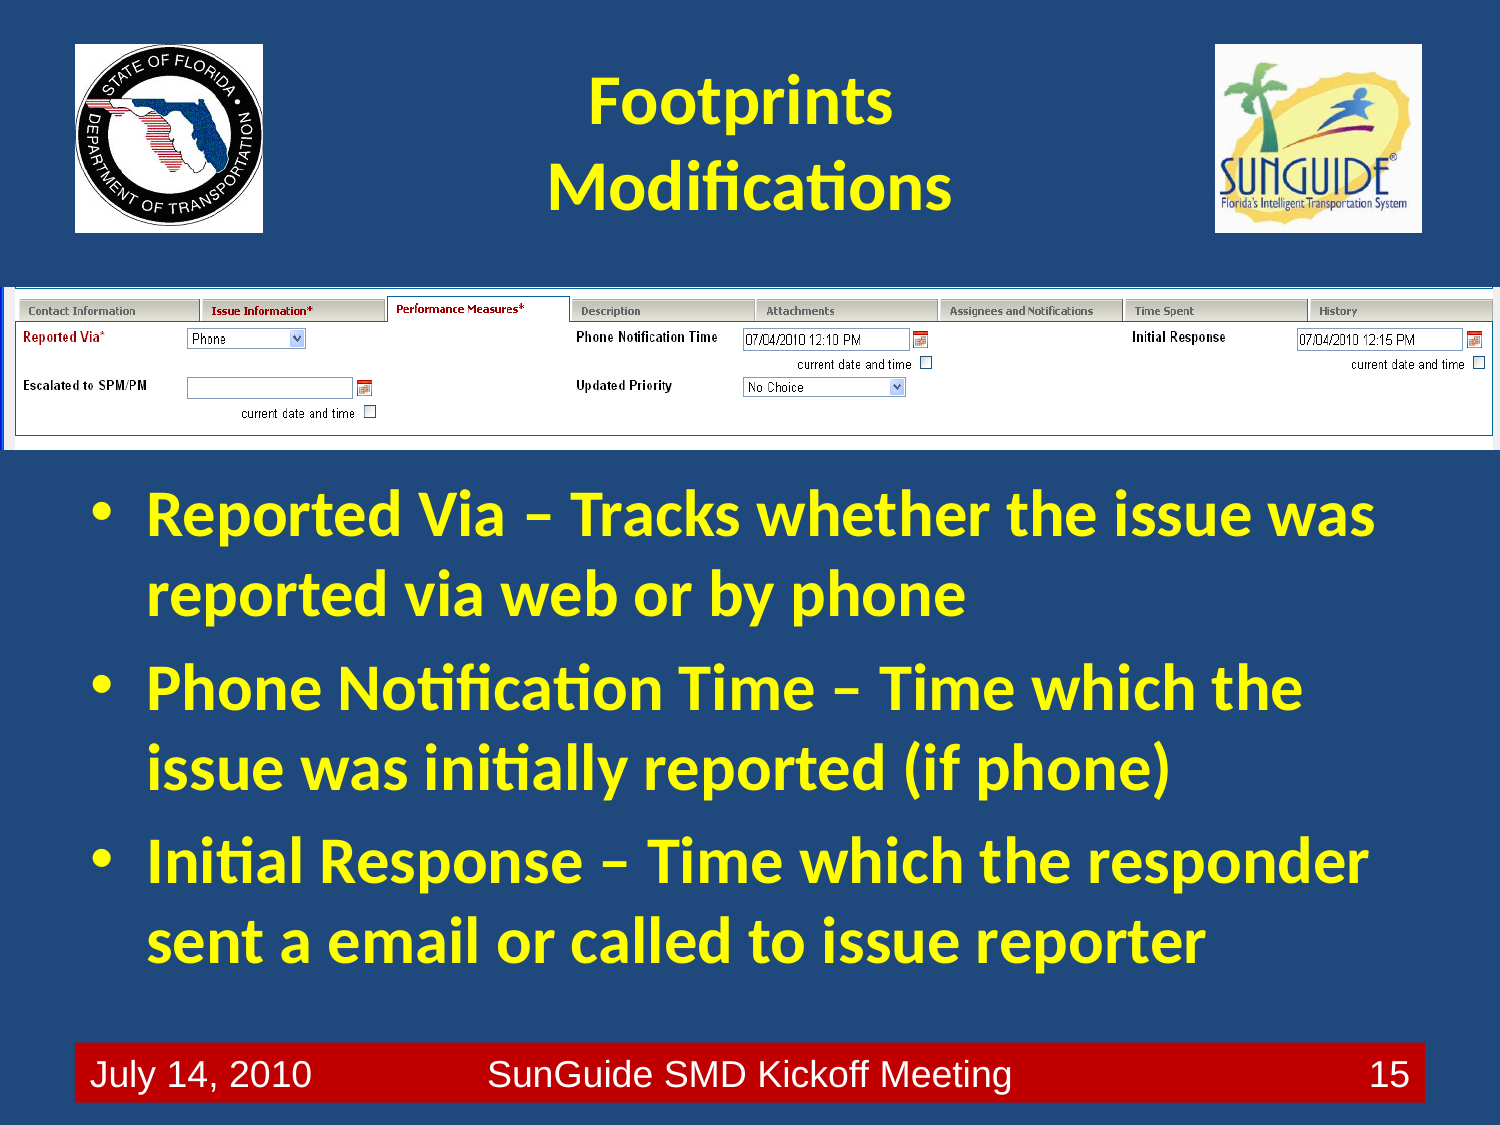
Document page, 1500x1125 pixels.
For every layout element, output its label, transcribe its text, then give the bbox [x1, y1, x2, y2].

list Reported Via – Tracks whether the issue was reported via web or by phone Phone Notification Time – Time which the issue was initially reported (if phone) Initial Response – Time which the responder sent a email or called to issue reporter [75, 462, 1425, 1005]
title Footprints Modifications [75, 45, 1425, 233]
picture [0, 287, 1500, 451]
